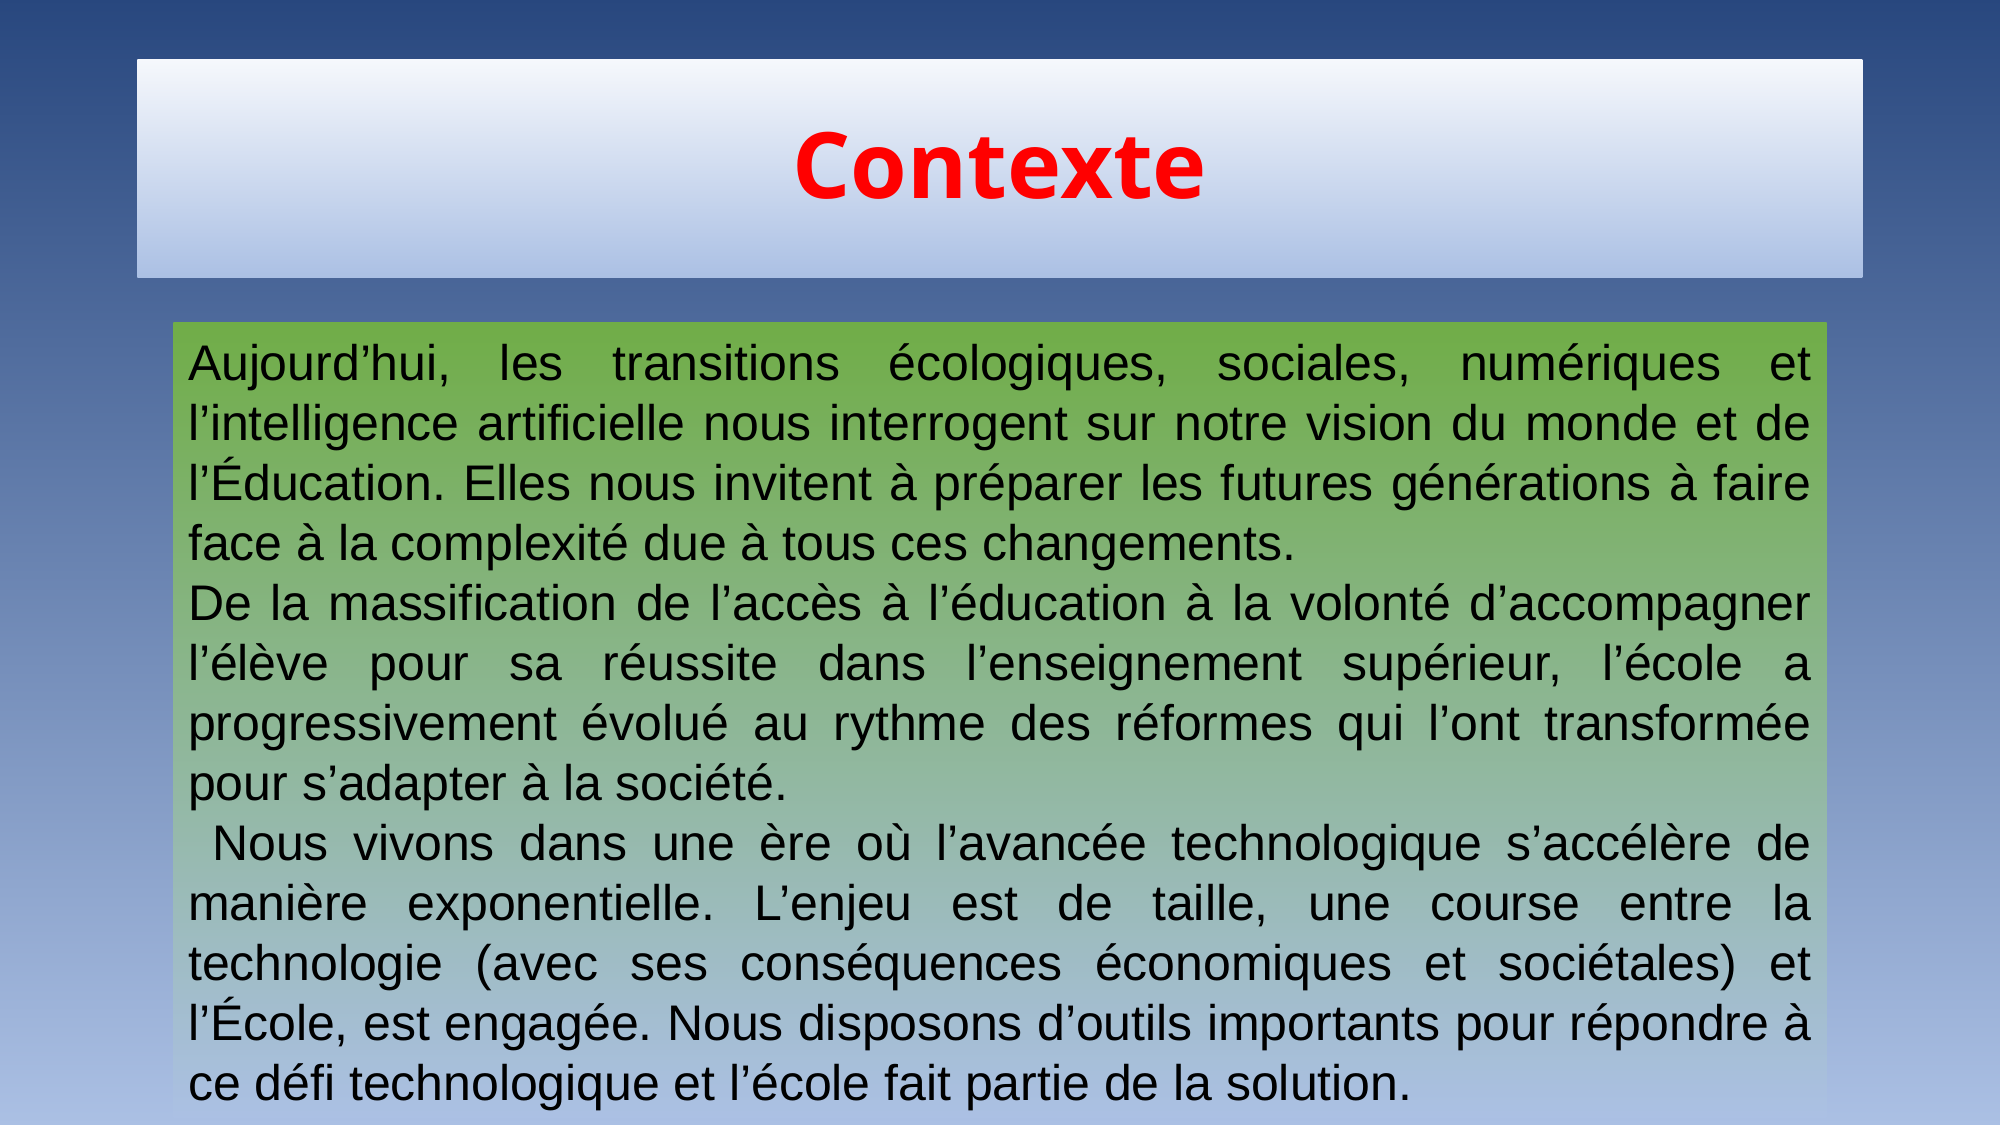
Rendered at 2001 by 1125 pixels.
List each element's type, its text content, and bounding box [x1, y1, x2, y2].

text_box Aujourd’hui, les transitions écologiques, sociales, numériques et l’intelligence artificielle nous interrogent sur notre vision du monde et de l’Éducation. Elles nous invitent à préparer les futures générations à faire face à la complexité due à tous ces changements. De la massification de l’accès à l’éducation à la volonté d’accompagner l’élève pour sa réussite dans l’enseignement supérieur, l’école a progressivement évolué au rythme des réformes qui l’ont transformée pour s’adapter à la société. Nous vivons dans une ère où l’avancée technologique s’accélère de manière exponentielle. L’enjeu est de taille, une course entre la technologie (avec ses conséquences économiques et sociétales) et l’École, est engagée. Nous disposons d’outils importants pour répondre à ce défi technologique et l’école fait partie de la solution. [173, 322, 1827, 1118]
title Contexte [137, 59, 1863, 278]
